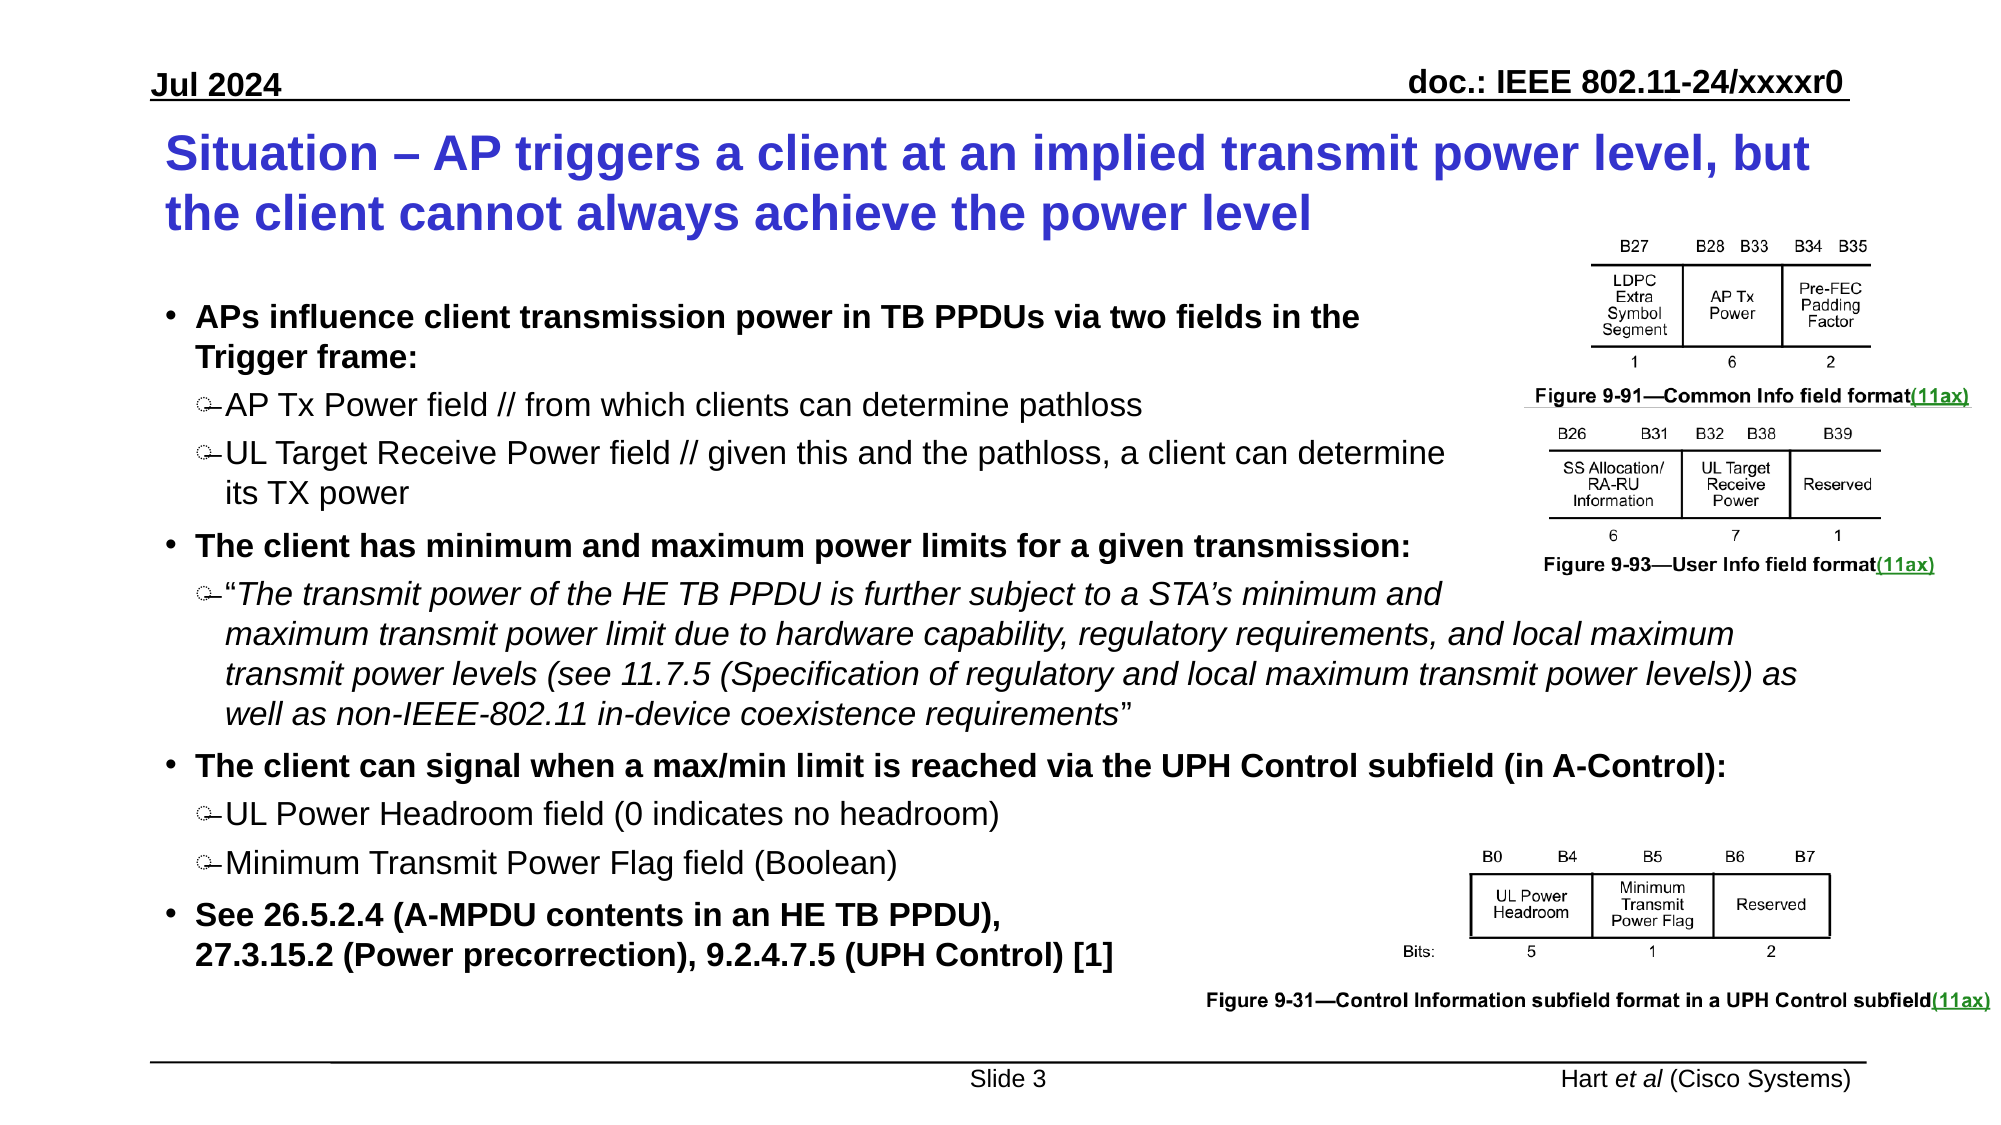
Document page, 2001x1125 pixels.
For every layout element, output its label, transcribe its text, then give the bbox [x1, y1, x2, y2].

picture [1524, 231, 1972, 588]
footer Hart et al (Cisco Systems) [1233, 1062, 1867, 1093]
picture [1199, 841, 1996, 1020]
title Situation – AP triggers a client at an implied transmit power level, but the client cannot always achieve the power level [150, 112, 1850, 288]
list APs influence client transmission power in TB PPDUs via two fields in the Trigger frame: AP Tx Power field // from which clients can determine pathloss UL Target Receive Power field // given this and the pathloss, a client can determine its TX power The client has minimum and maximum power limits for a given transmission: “The transmit power of the HE TB PPDU is further subject to a STA’s minimum and maximum transmit power limit due to hardware capability, regulatory requirements, and local maximum transmit power levels (see 11.7.5 (Specification of regulatory and local maximum transmit power levels)) as well as non-IEEE-802.11 in-device coexistence requirements” The client can signal when a max/min limit is reached via the UPH Control subfield (in A-Control): UL Power Headroom field (0 indicates no headroom) Minimum Transmit Power Flag field (Boolean) See 26.5.2.4 (A-MPDU contents in an HE TB PPDU), 27.3.15.2 (Power precorrection), 9.2.4.7.5 (UPH Control) [1] [150, 288, 1867, 1038]
slide_number Slide 3 [961, 1061, 1056, 1093]
